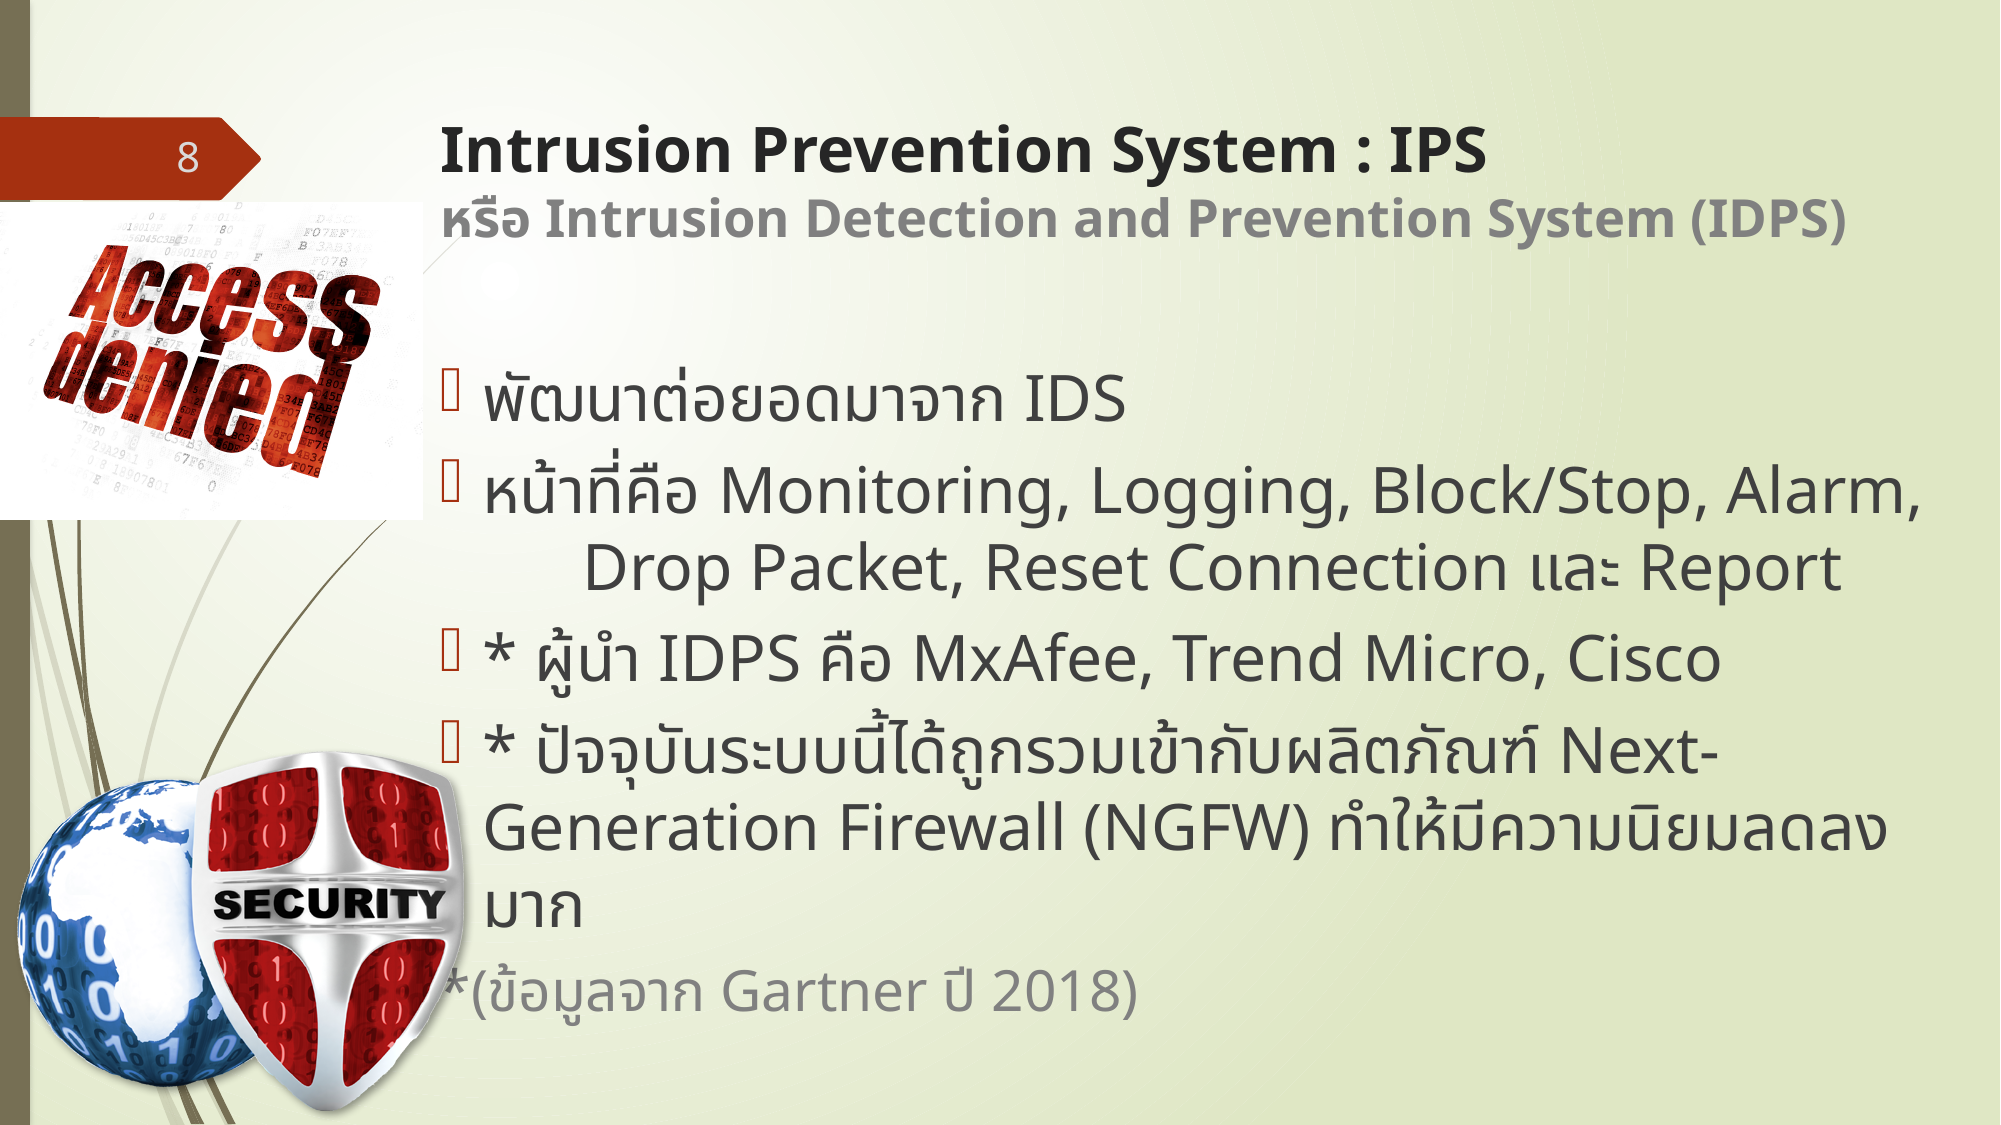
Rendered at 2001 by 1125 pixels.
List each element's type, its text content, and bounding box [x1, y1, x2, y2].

slide_number 8 [87, 129, 216, 190]
title Intrusion Prevention System : IPS หรือ Intrusion Detection and Prevention System (IDPS) [425, 102, 1888, 313]
picture [17, 750, 465, 1112]
picture [0, 202, 423, 521]
list พัฒนาต่อยอดมาจาก IDS หน้าที่คือ Monitoring, Logging, Block/Stop, Alarm, Drop Packet, Reset Connection และ Report * ผู้นำ IDPS คือ MxAfee, Trend Micro, Cisco * ปัจจุบันระบบนี้ได้ถูกรวมเข้ากับผลิตภัณฑ์ Next-Generation Firewall (NGFW) ทำให้มีความนิยมลดลงมาก *(ข้อมูลจาก Gartner ปี 2018) [424, 350, 1945, 1091]
